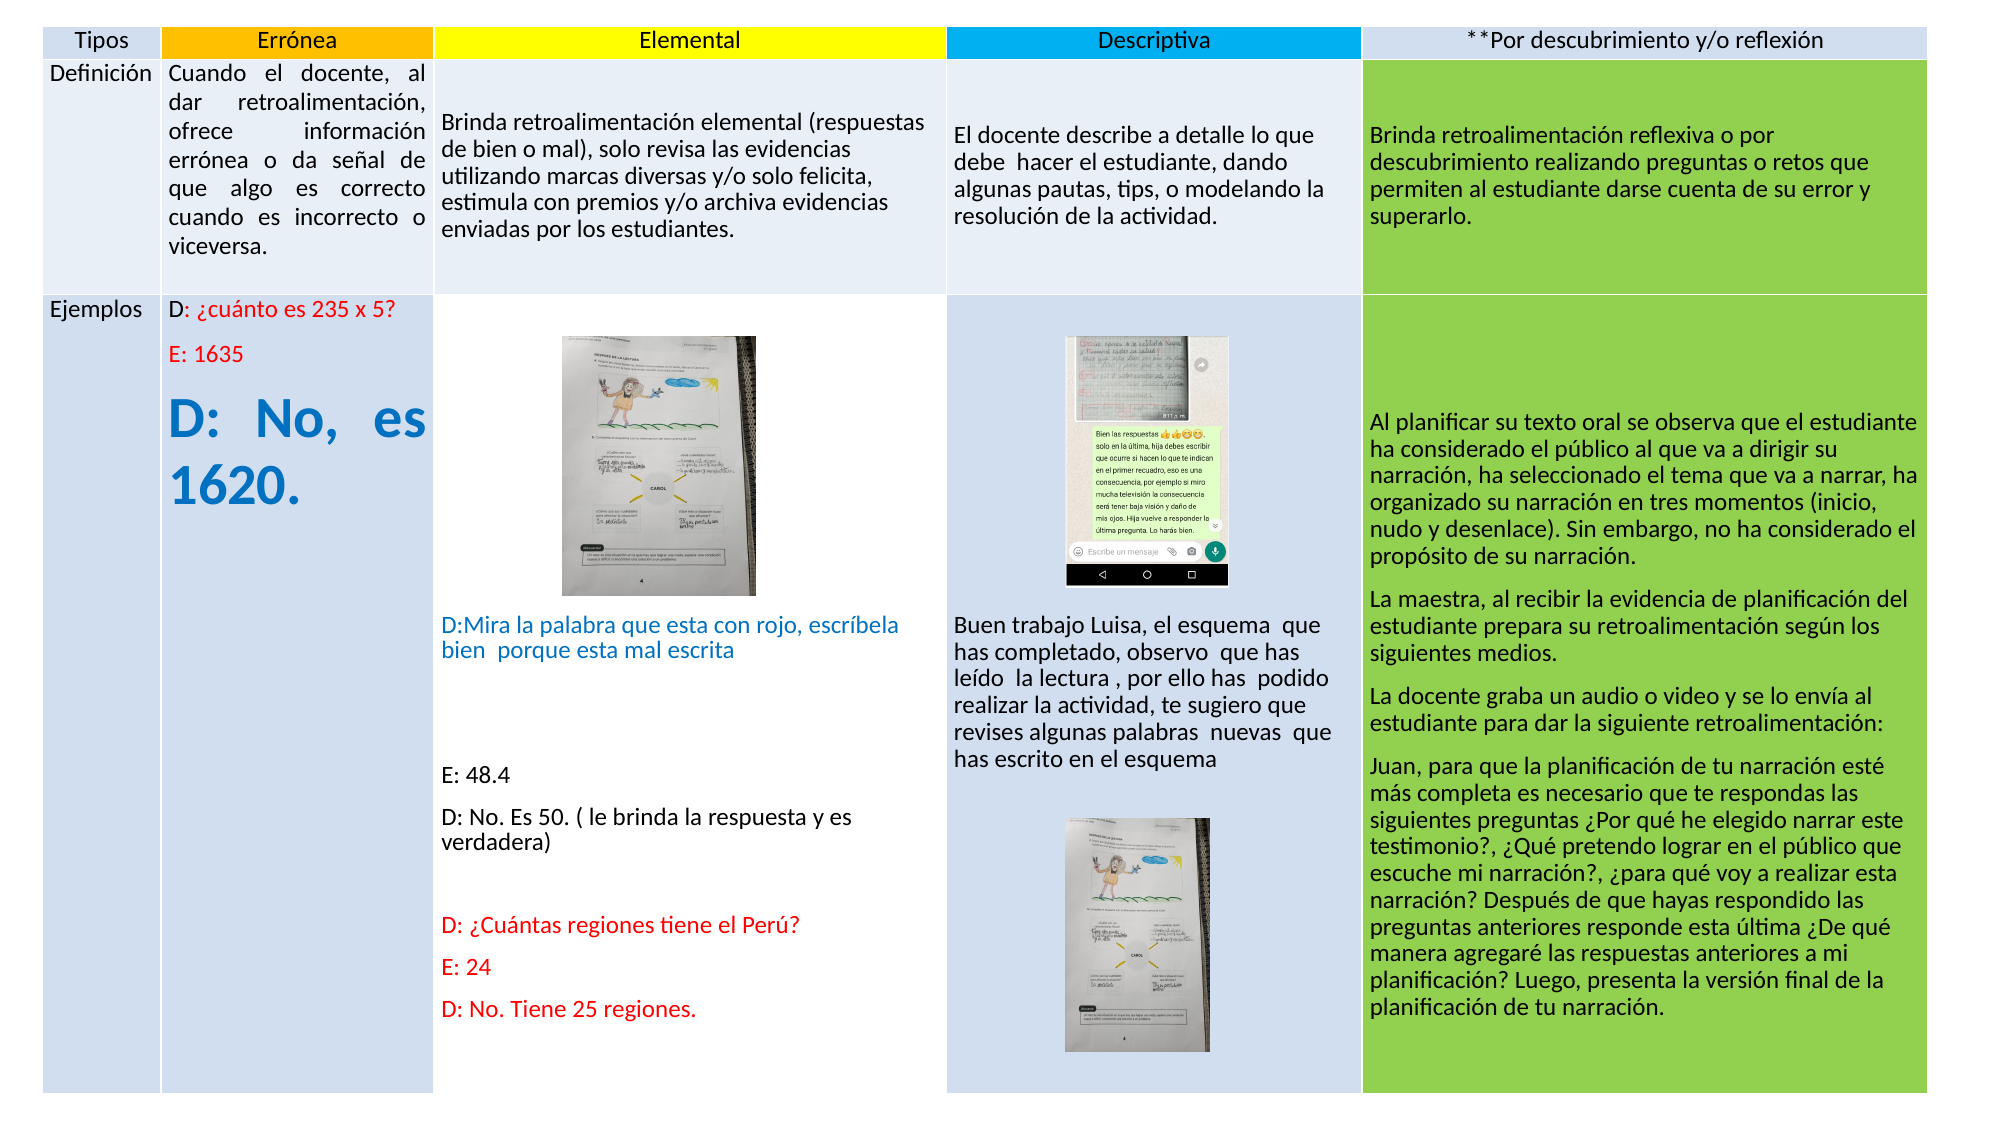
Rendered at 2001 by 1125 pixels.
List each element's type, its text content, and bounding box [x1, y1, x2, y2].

table_header **Por descubrimiento y/o reflexión [1363, 27, 1927, 59]
table_cell El docente describe a detalle lo que debe hacer el estudiante, dando algunas pautas, tips, o modelando la resolución de la actividad. [947, 60, 1361, 294]
table_header Descriptiva [947, 27, 1361, 59]
table_cell Brinda retroalimentación elemental (respuestas de bien o mal), solo revisa las evidencias utilizando marcas diversas y/o solo felicita, estimula con premios y/o archiva evidencias enviadas por los estudiantes. [435, 60, 946, 294]
table_cell Ejemplos [43, 295, 160, 1093]
table_cell Definición [43, 60, 160, 294]
table_cell Buen trabajo Luisa, el esquema que has completado, observo que has leído la lectura , por ello has podido realizar la actividad, te sugiero que revises algunas palabras nuevas que has escrito en el esquema [947, 295, 1361, 1093]
table_cell Brinda retroalimentación reflexiva o por descubrimiento realizando preguntas o retos que permiten al estudiante darse cuenta de su error y superarlo. [1363, 60, 1927, 294]
picture [1065, 818, 1210, 1052]
table_cell D: ¿cuánto es 235 x 5? E: 1635 D: No, es 1620. [162, 295, 433, 1093]
table_header Errónea [162, 27, 433, 59]
picture [1065, 336, 1229, 588]
table_header Tipos [43, 27, 160, 59]
table_cell Cuando el docente, al dar retroalimentación, ofrece información errónea o da señal de que algo es correcto cuando es incorrecto o viceversa. [162, 60, 433, 294]
table_header Elemental [435, 27, 946, 59]
table_cell D:Mira la palabra que esta con rojo, escríbela bien porque esta mal escrita E: 48.4 D: No. Es 50. ( le brinda la respuesta y es verdadera) D: ¿Cuántas regiones tiene el Perú? E: 24 D: No. Tiene 25 regiones. [435, 295, 946, 1093]
table_cell Al planificar su texto oral se observa que el estudiante ha considerado el público al que va a dirigir su narración, ha seleccionado el tema que va a narrar, ha organizado su narración en tres momentos (inicio, nudo y desenlace). Sin embargo, no ha considerado el propósito de su narración. La maestra, al recibir la evidencia de planificación del estudiante prepara su retroalimentación según los siguientes medios. La docente graba un audio o video y se lo envía al estudiante para dar la siguiente retroalimentación: Juan, para que la planificación de tu narración esté más completa es necesario que te respondas las siguientes preguntas ¿Por qué he elegido narrar este testimonio?, ¿Qué pretendo lograr en el público que escuche mi narración?, ¿para qué voy a realizar esta narración? Después de que hayas respondido las preguntas anteriores responde esta última ¿De qué manera agregaré las respuestas anteriores a mi planificación? Luego, presenta la versión final de la planificación de tu narración. [1363, 295, 1927, 1093]
picture [562, 336, 756, 596]
